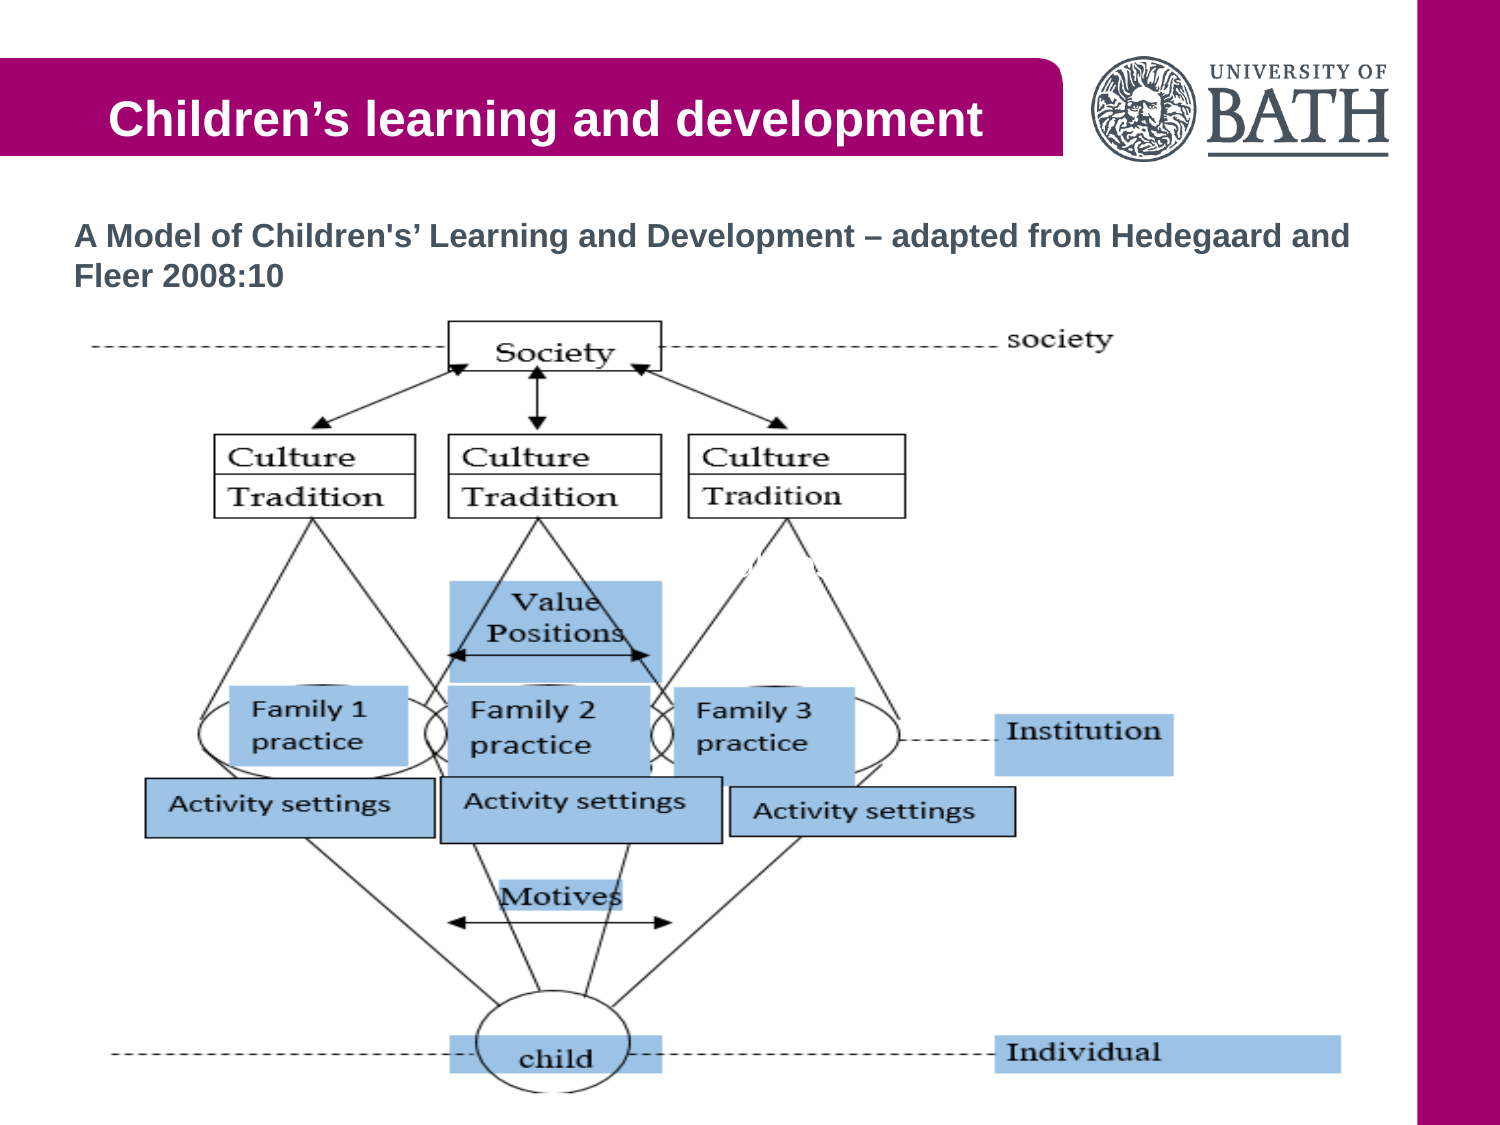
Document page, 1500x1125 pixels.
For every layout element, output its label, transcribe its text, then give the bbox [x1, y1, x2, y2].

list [29, 300, 1377, 1109]
picture [0, 58, 1063, 156]
text_box Children’s learning and development [58, 79, 1034, 155]
title A Model of Children's’ Learning and Development – adapted from Hedegaard and Fleer 2008:10 [58, 206, 1400, 302]
picture [1091, 56, 1389, 162]
